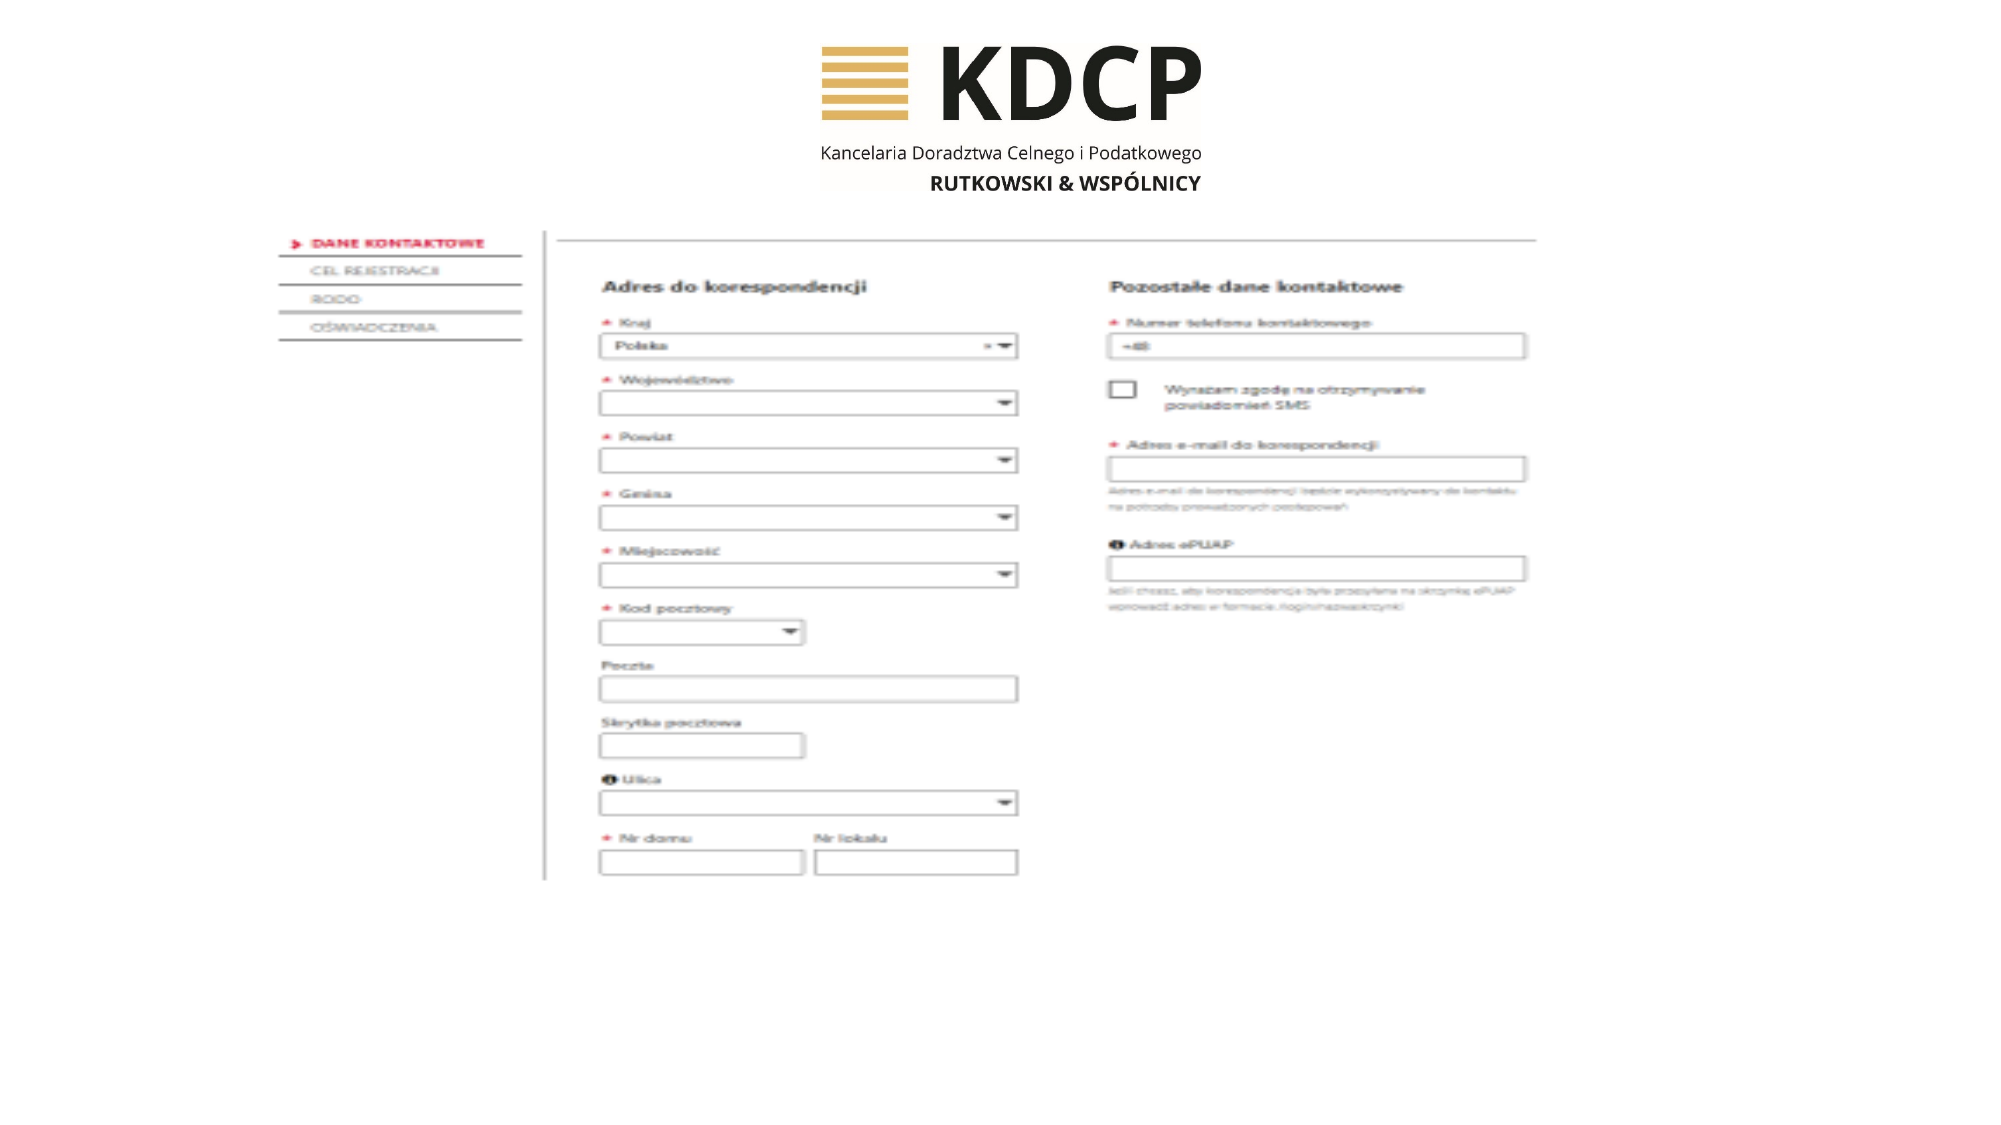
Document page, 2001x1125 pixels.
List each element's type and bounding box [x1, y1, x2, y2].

picture [820, 43, 1201, 191]
picture [221, 218, 1608, 904]
